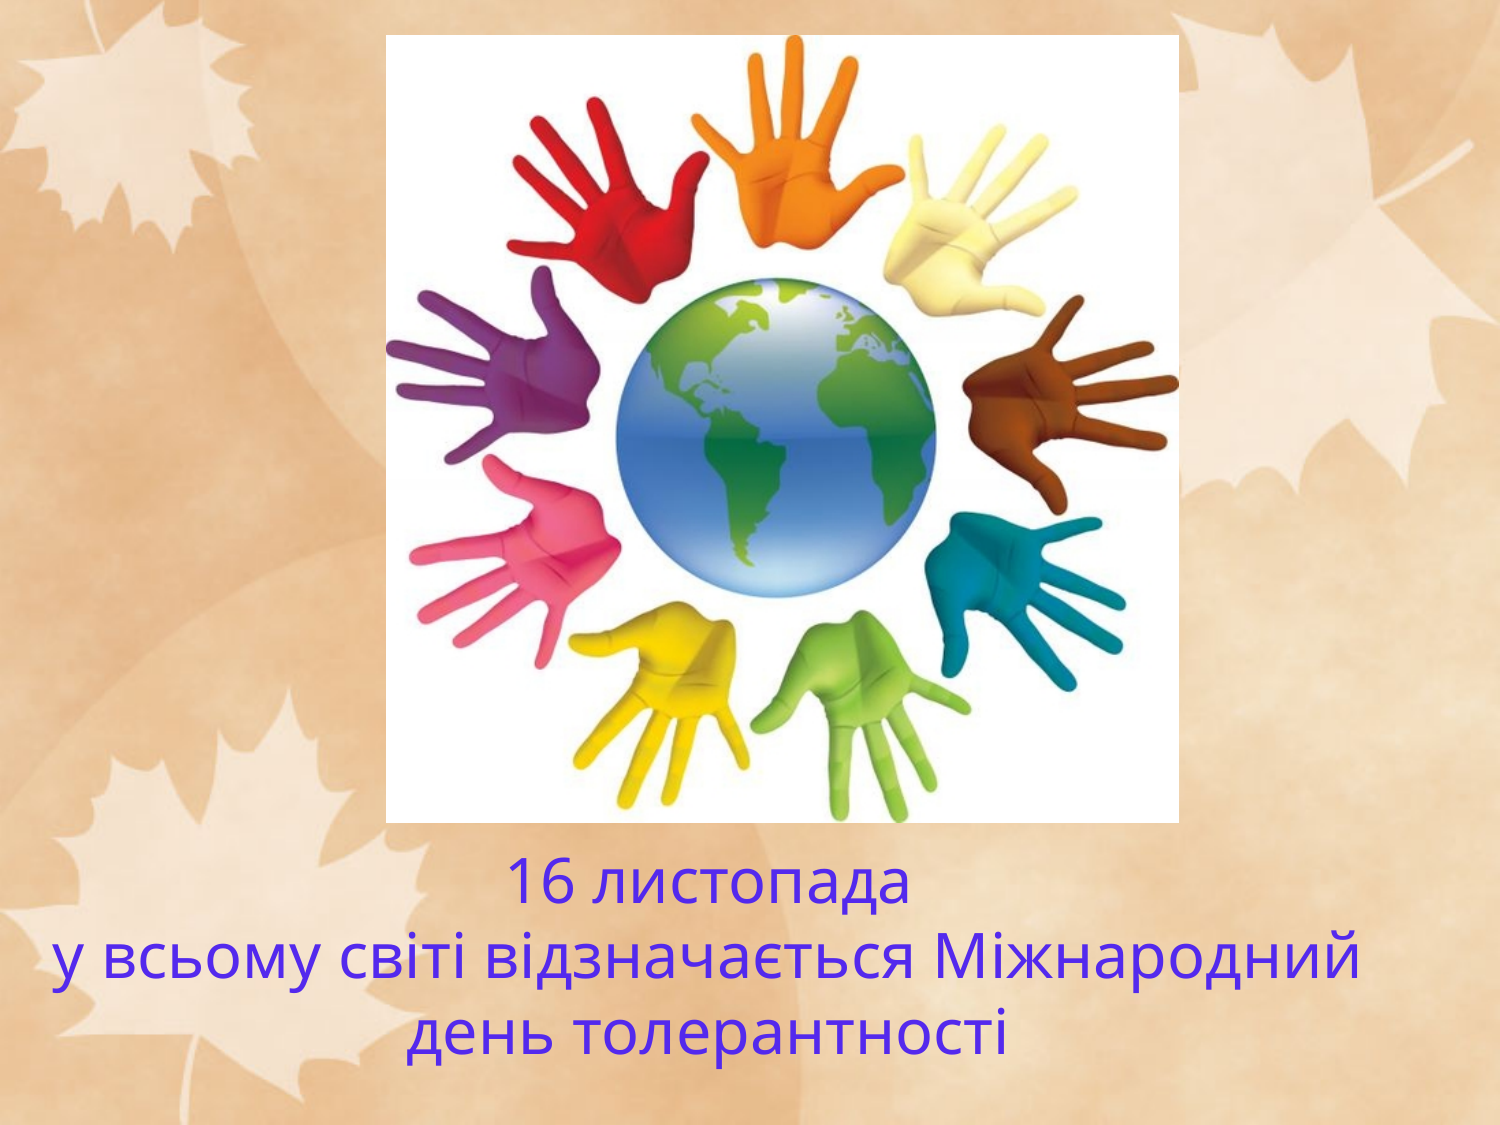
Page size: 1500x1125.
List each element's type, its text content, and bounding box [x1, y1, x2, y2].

picture [0, 0, 1500, 1125]
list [386, 34, 1179, 823]
title 16 листопада у всьому світі відзначається Міжнародний день толерантності [0, 832, 1418, 1125]
